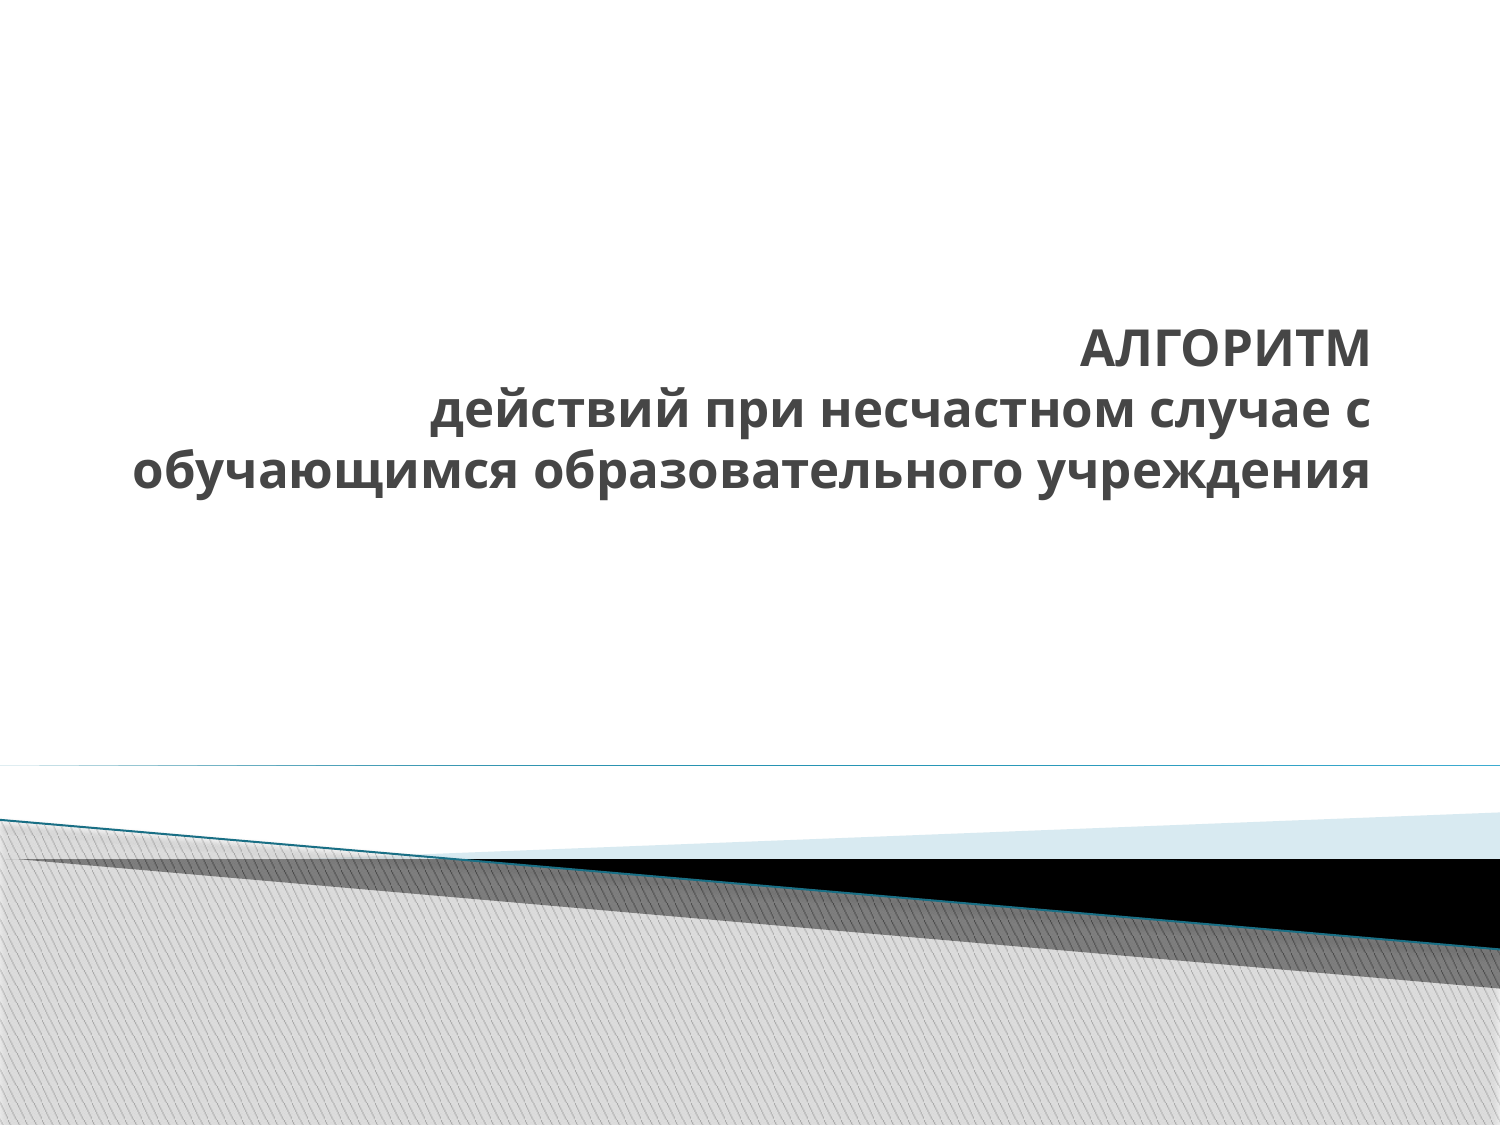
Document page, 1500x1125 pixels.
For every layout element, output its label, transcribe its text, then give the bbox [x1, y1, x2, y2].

title АЛГОРИТМ действий при несчастном случае с обучающимся образовательного учреждения [112, 287, 1388, 588]
picture [5, 859, 1500, 989]
